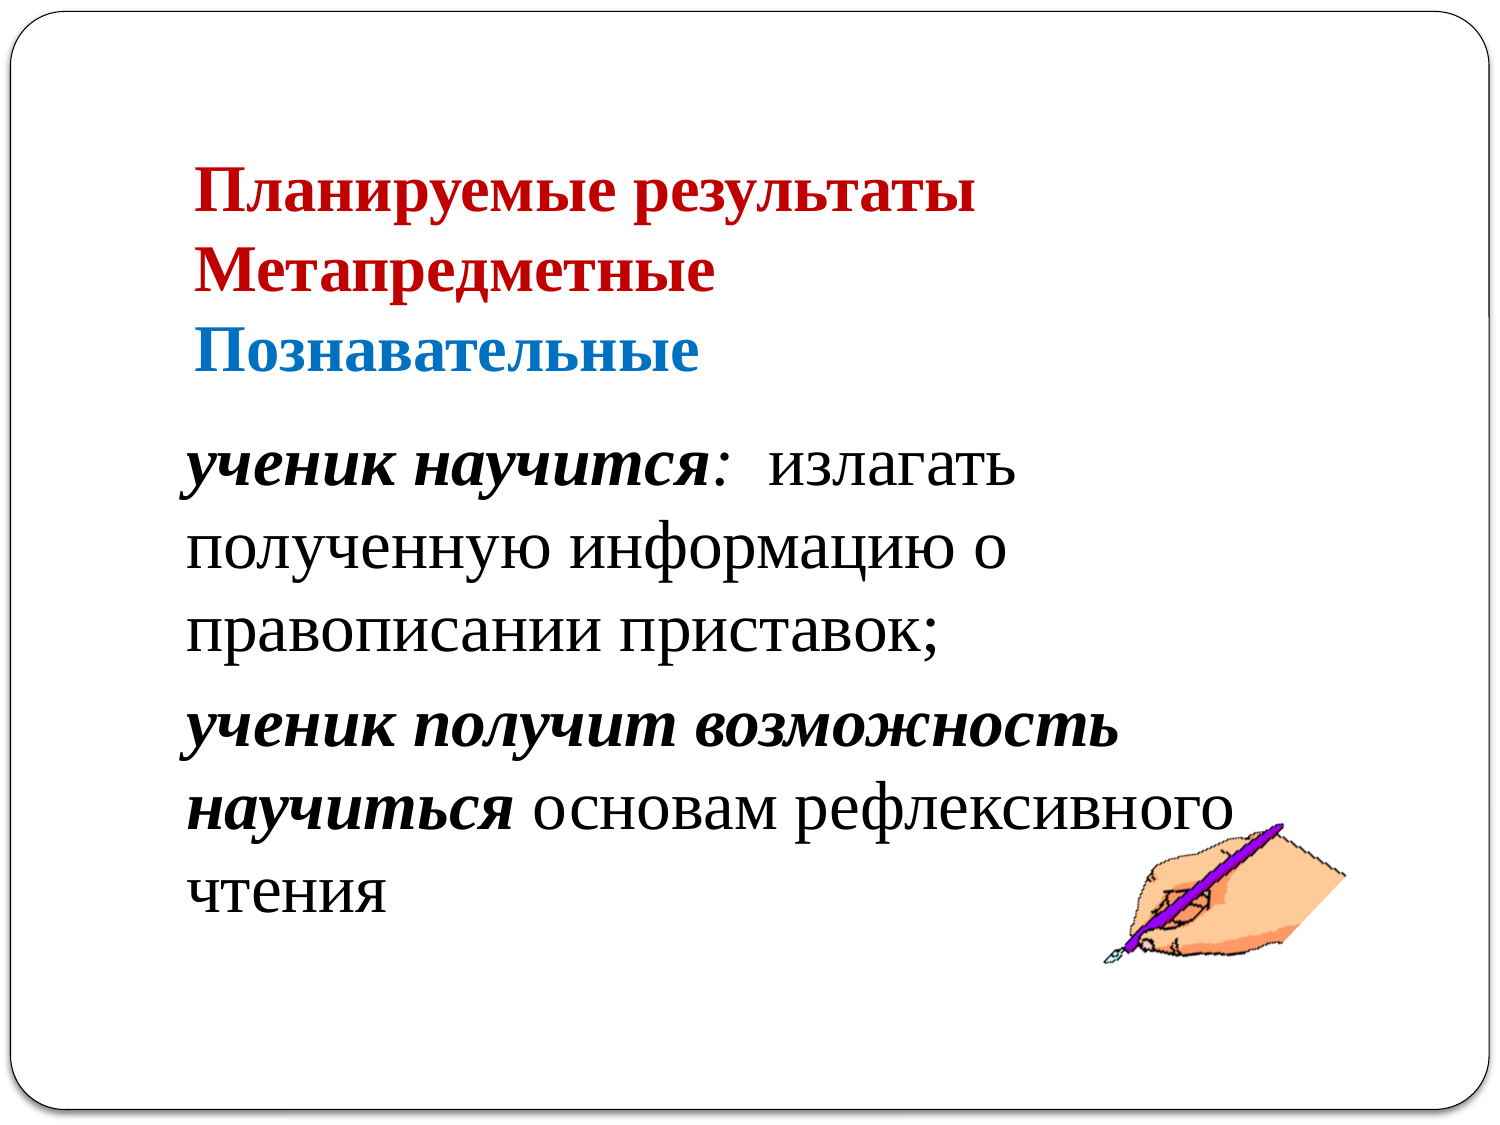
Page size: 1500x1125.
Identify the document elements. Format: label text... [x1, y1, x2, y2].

picture [1074, 746, 1366, 1042]
title Планируемые результаты Метапредметные Познавательные [179, 134, 1323, 408]
list ученик научится: излагать полученную информацию о правописании приставок; ученик получит возможность научиться основам рефлексивного чтения [171, 408, 1329, 939]
